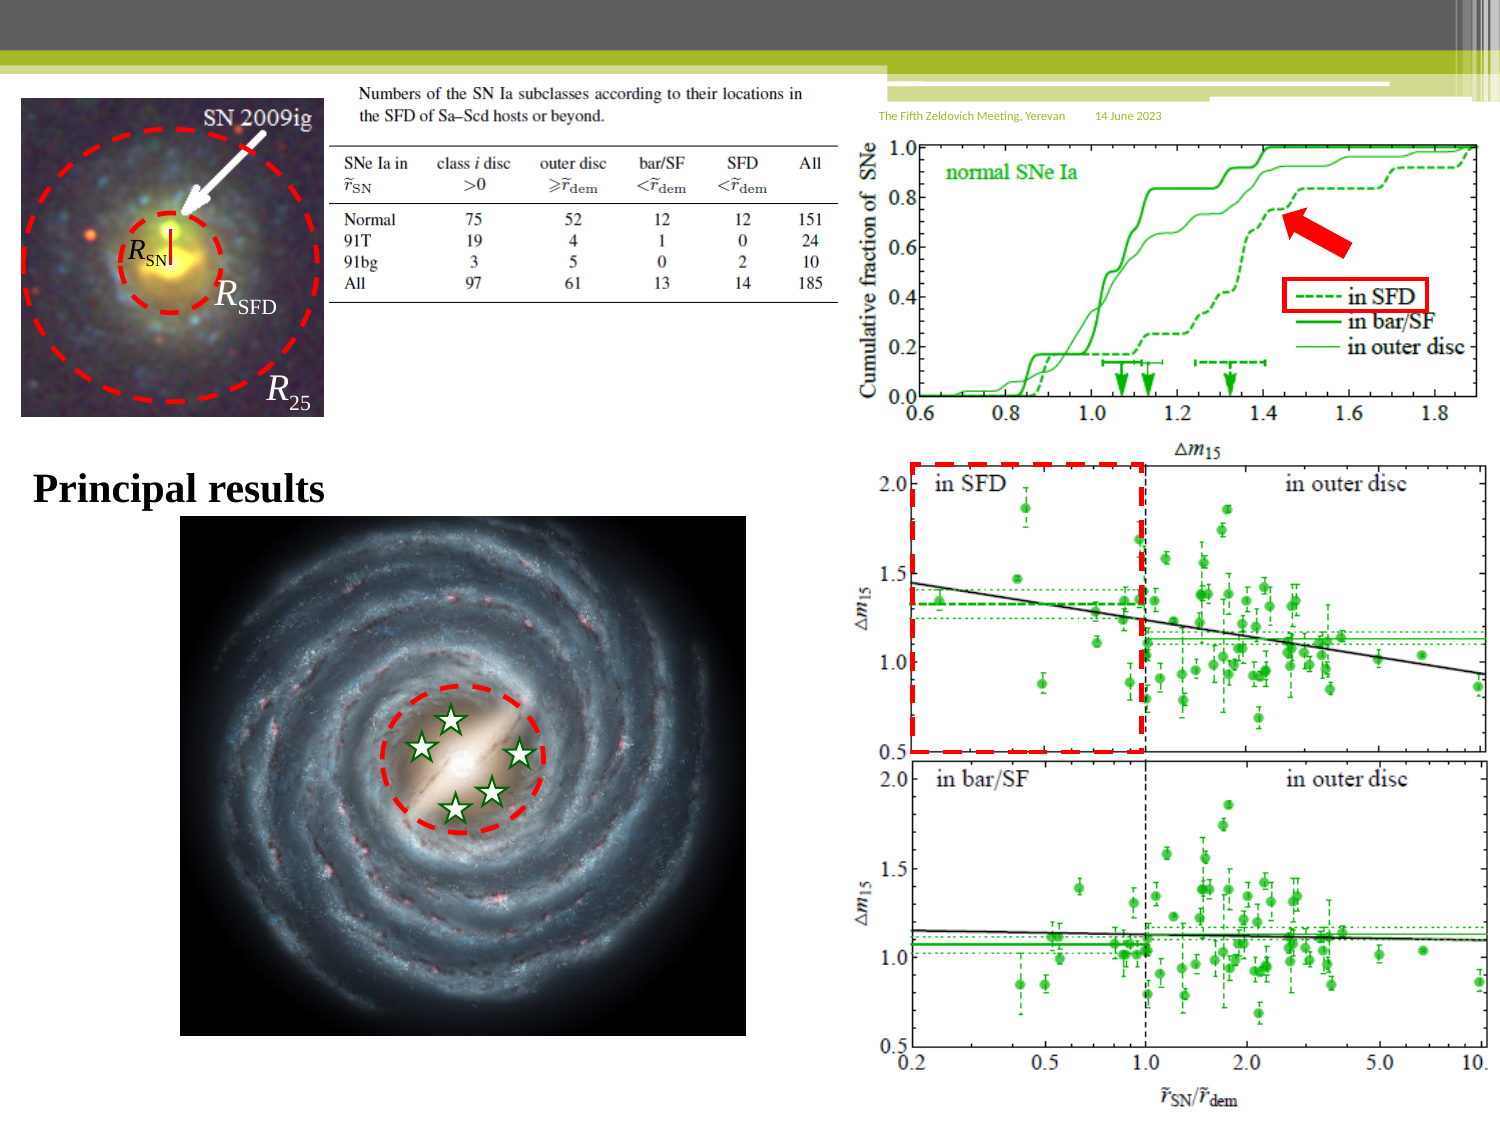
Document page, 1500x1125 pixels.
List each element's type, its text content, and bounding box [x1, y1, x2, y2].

text_box R25 [251, 355, 327, 422]
footer The Fifth Zeldovich Meeting, Yerevan [862, 100, 1080, 139]
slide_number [1080, 100, 1238, 139]
picture [21, 98, 324, 417]
picture [180, 516, 746, 1036]
title Principal results [18, 445, 801, 527]
picture [849, 139, 1491, 1111]
picture [326, 80, 846, 311]
